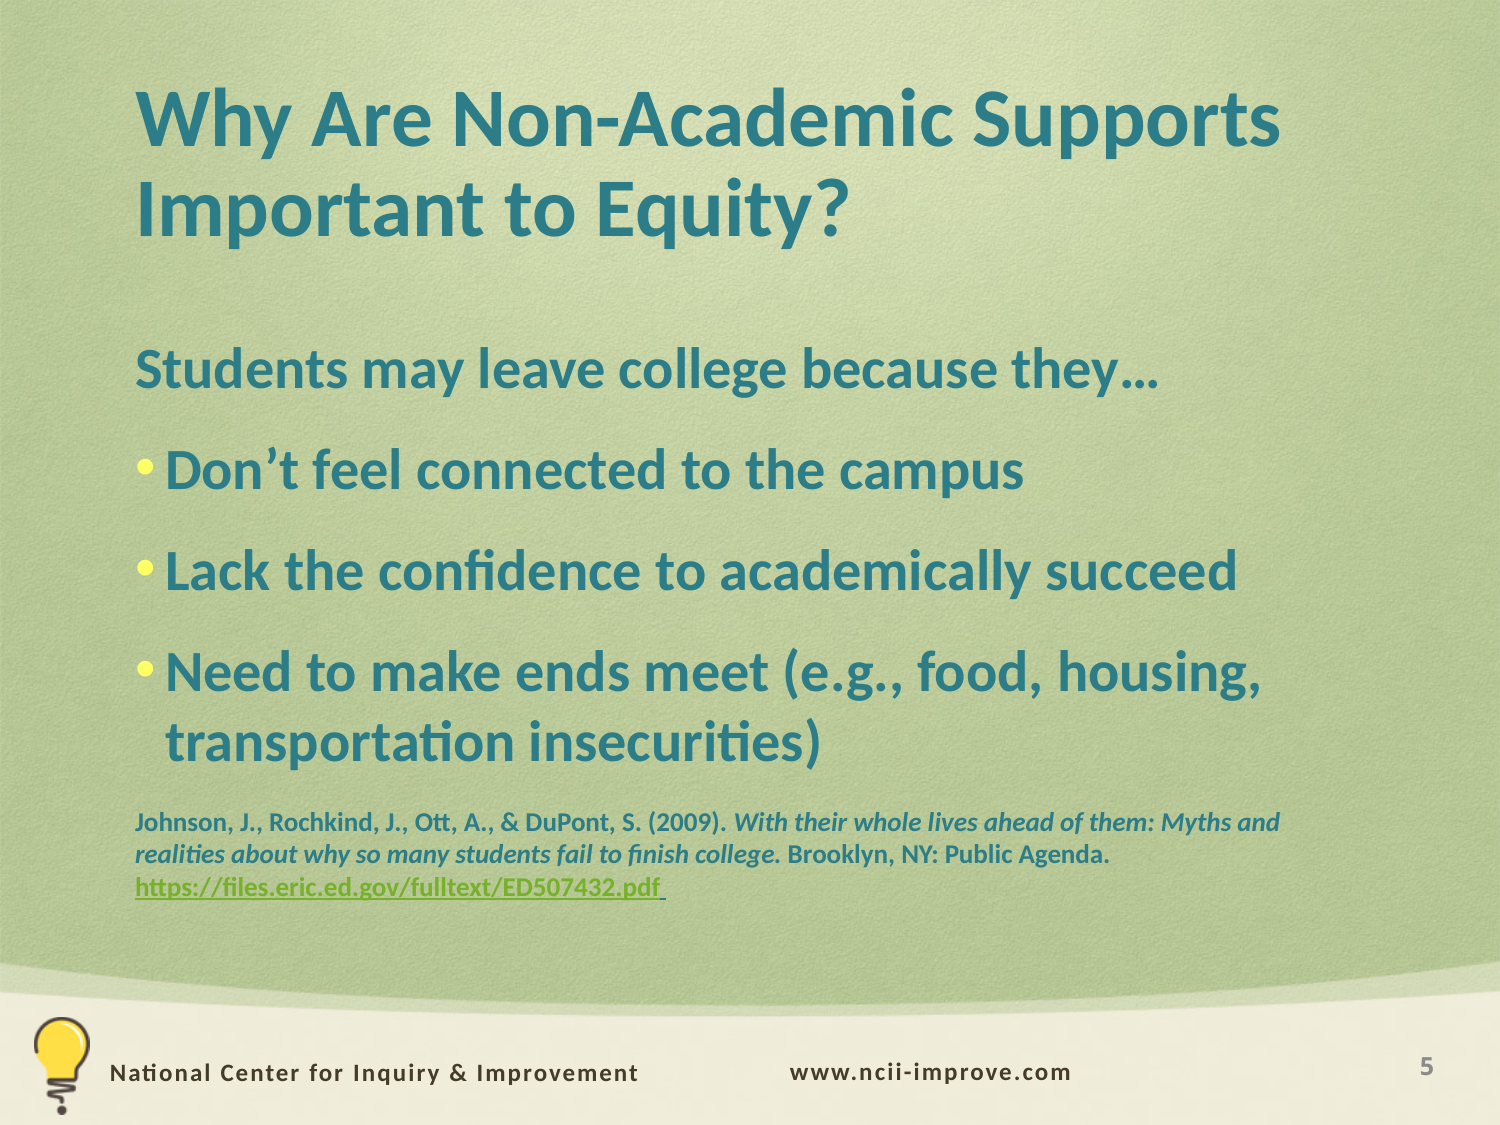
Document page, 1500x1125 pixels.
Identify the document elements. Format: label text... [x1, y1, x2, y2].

picture [0, 0, 1500, 1125]
title Why Are Non-Academic Supports Important to Equity? [120, 52, 1380, 278]
slide_number 5 [1269, 1047, 1449, 1093]
list Students may leave college because they… Don’t feel connected to the campus Lack the confidence to academically succeed Need to make ends meet (e.g., food, housing, transportation insecurities) Johnson, J., Rochkind, J., Ott, A., & DuPont, S. (2009). With their whole lives ahead of them: Myths and realities about why so many students fail to finish college. Brooklyn, NY: Public Agenda. https://files.eric.ed.gov/fulltext/ED507432.pdf [120, 322, 1380, 992]
